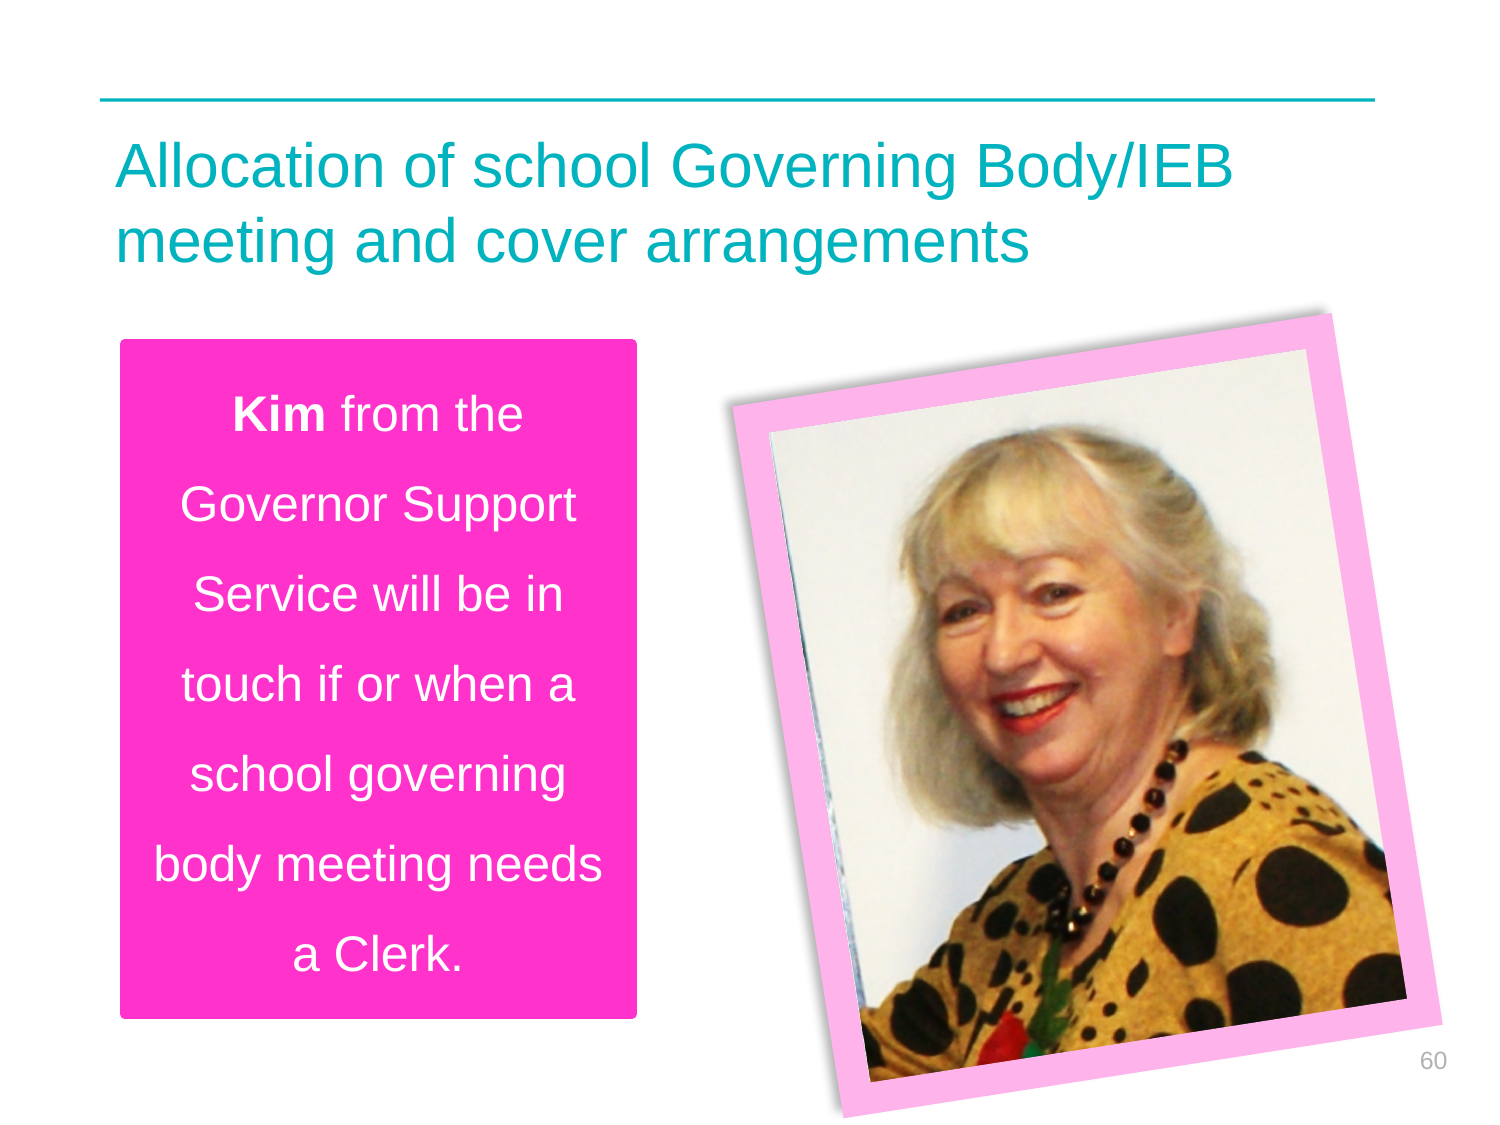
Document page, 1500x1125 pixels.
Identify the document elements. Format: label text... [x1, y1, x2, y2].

list Kim from the Governor Support Service will be in touch if or when a school governing body meeting needs a Clerk. [124, 343, 632, 1015]
picture [770, 350, 1406, 1082]
title Allocation of school Governing Body/IEB meeting and cover arrangements [100, 117, 1376, 291]
